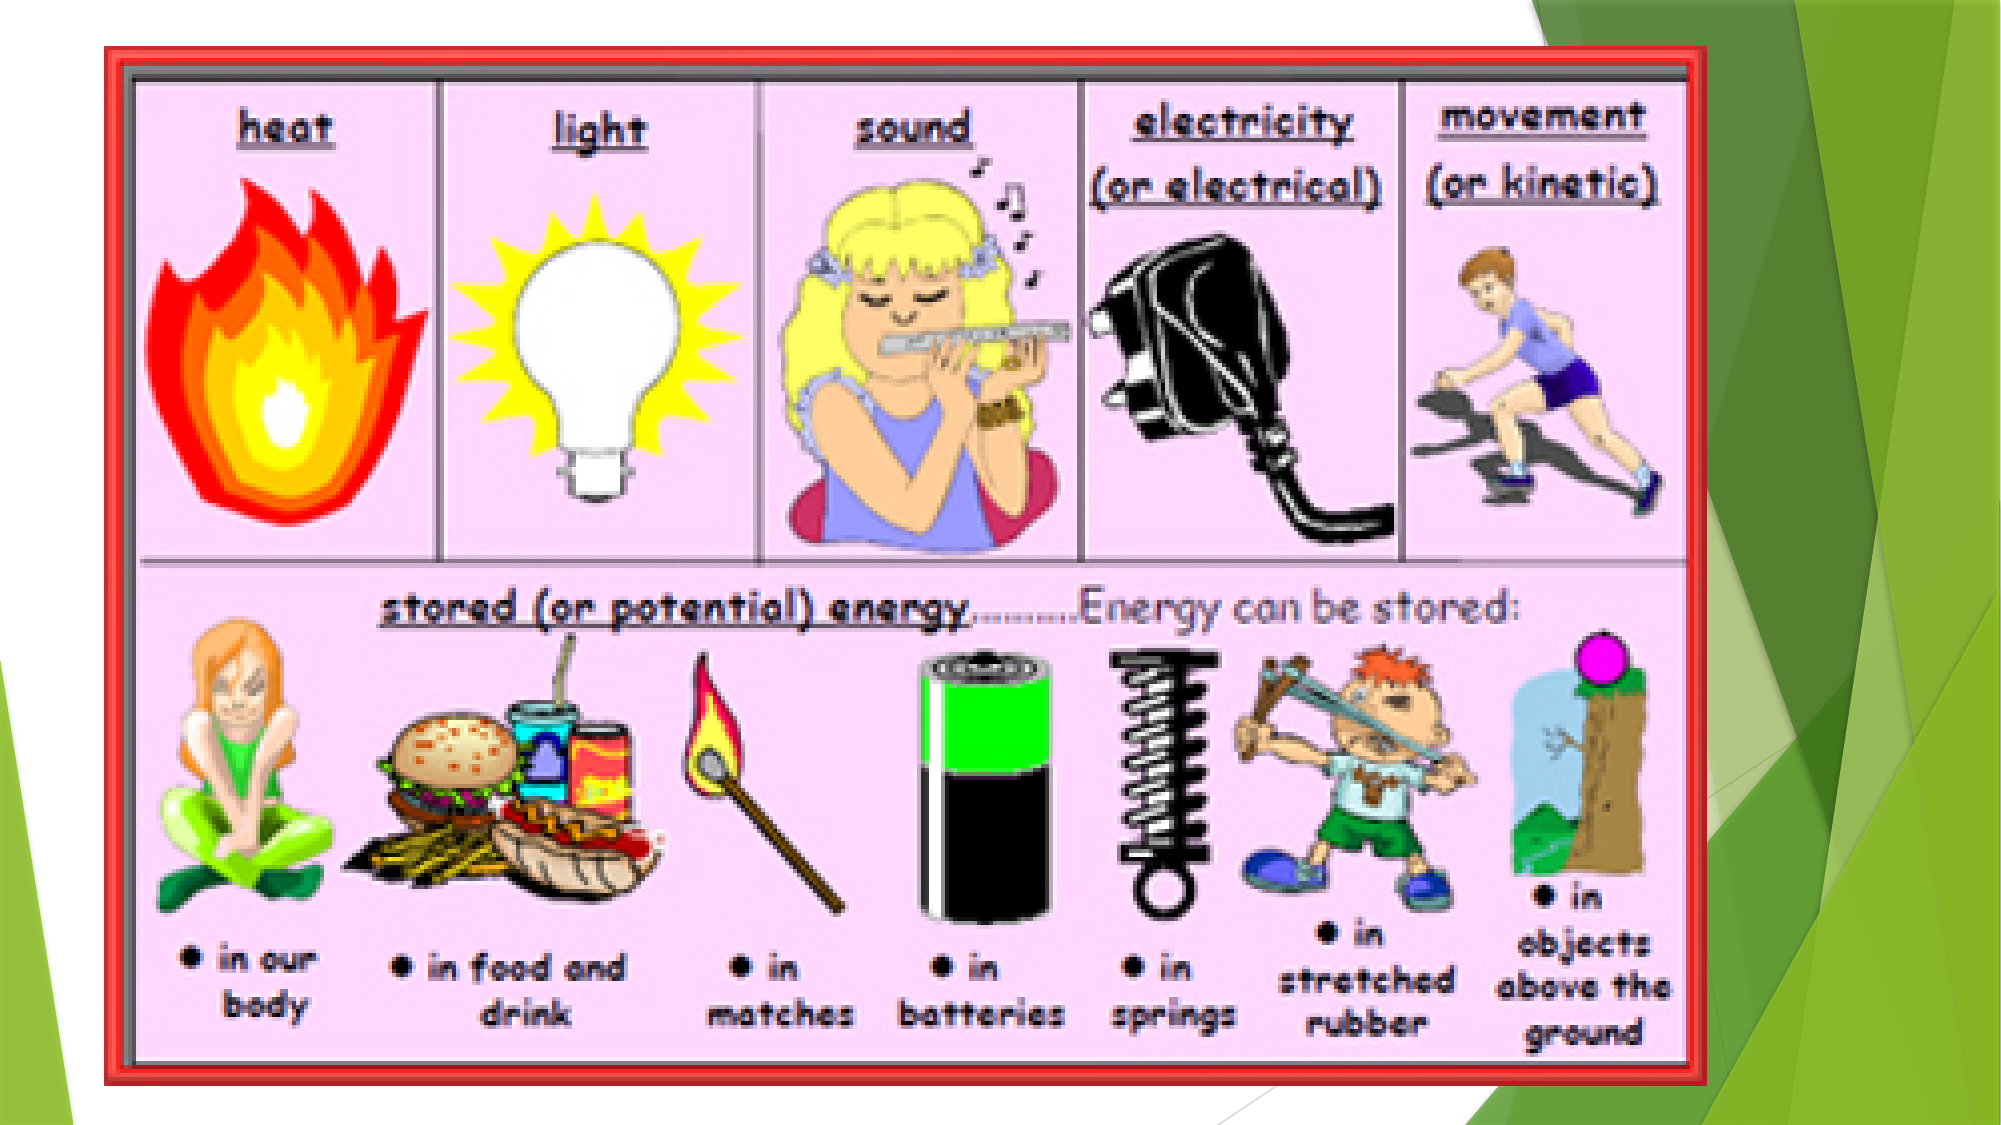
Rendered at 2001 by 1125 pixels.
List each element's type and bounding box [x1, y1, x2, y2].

picture [103, 46, 1707, 1086]
